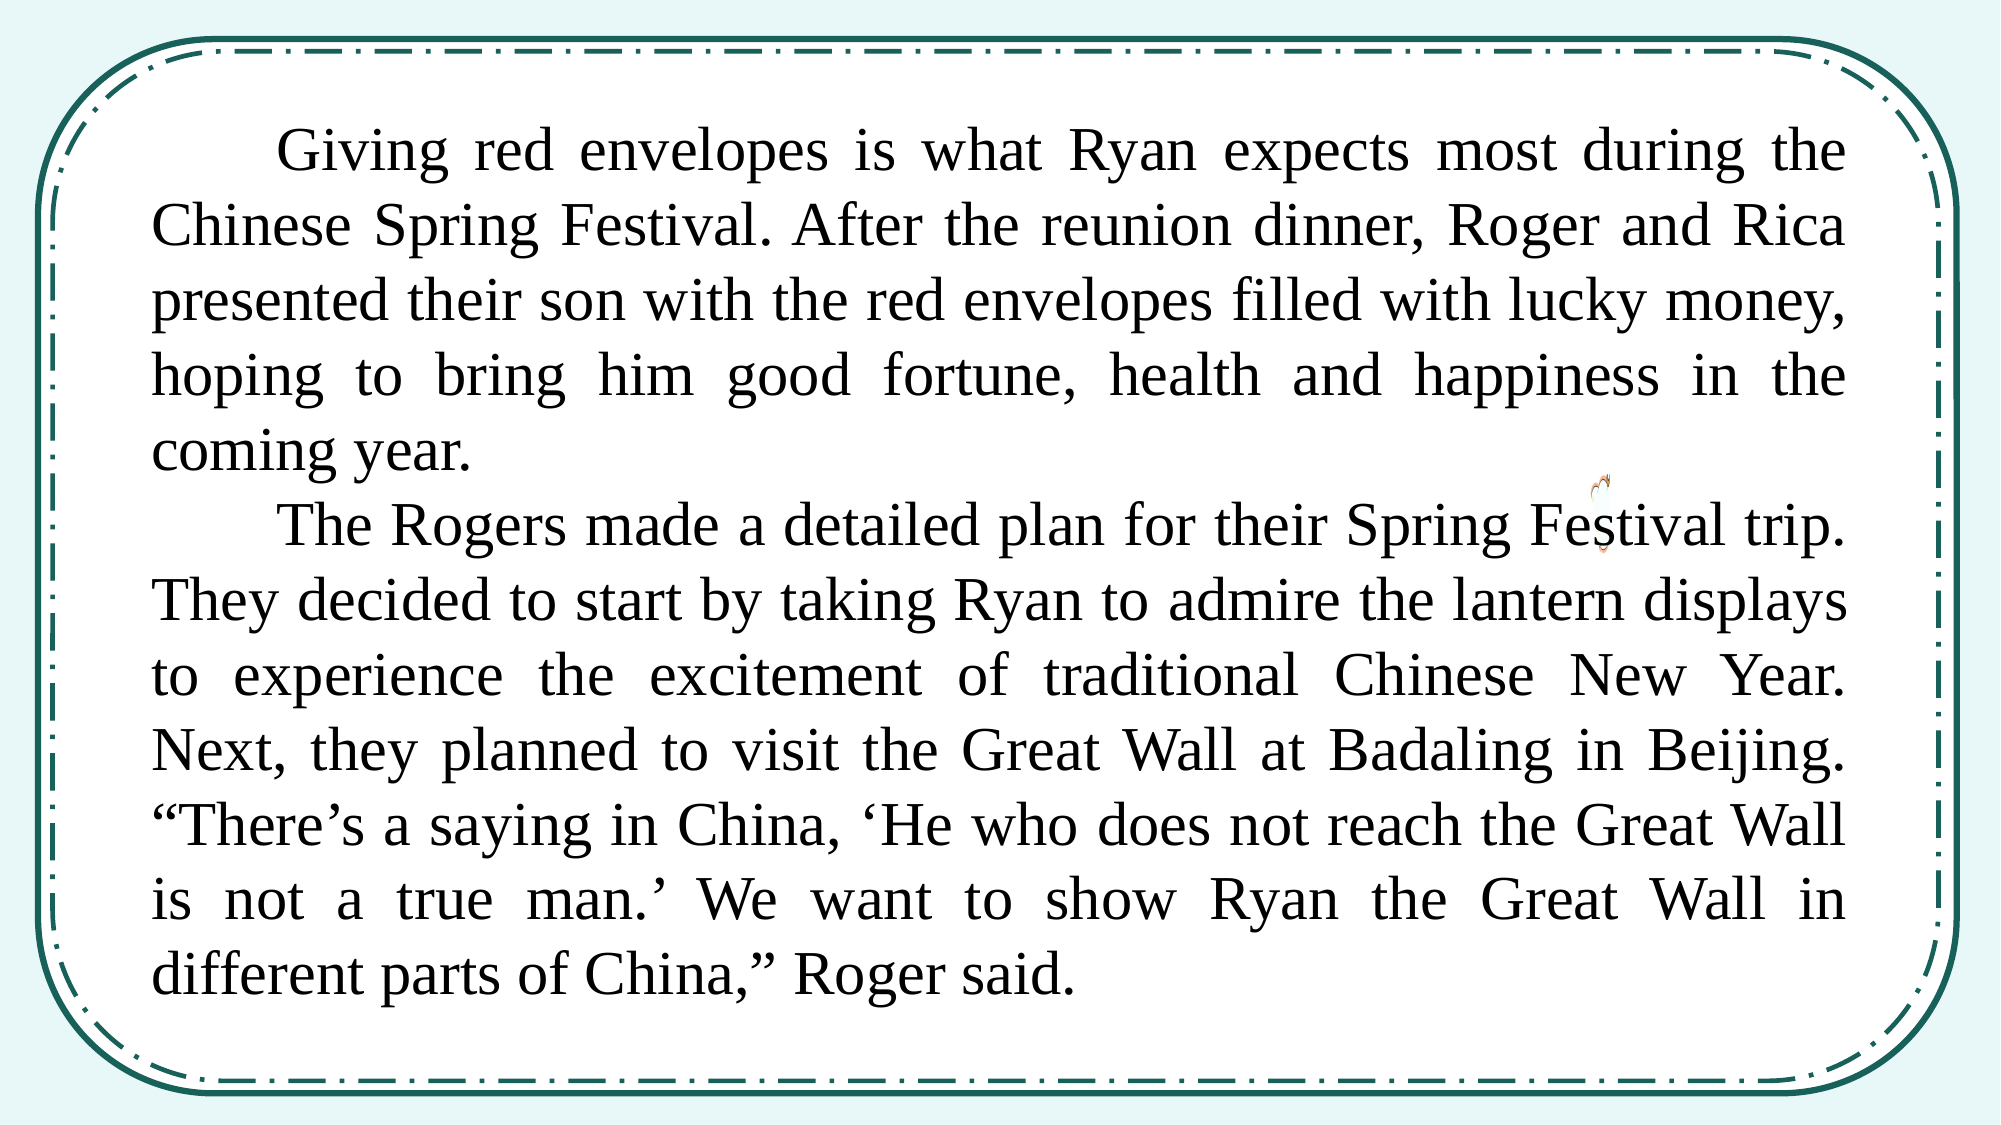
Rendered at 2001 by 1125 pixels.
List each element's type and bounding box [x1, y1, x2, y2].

text_box [37, 38, 1958, 1094]
picture [0, 0, 2000, 1125]
